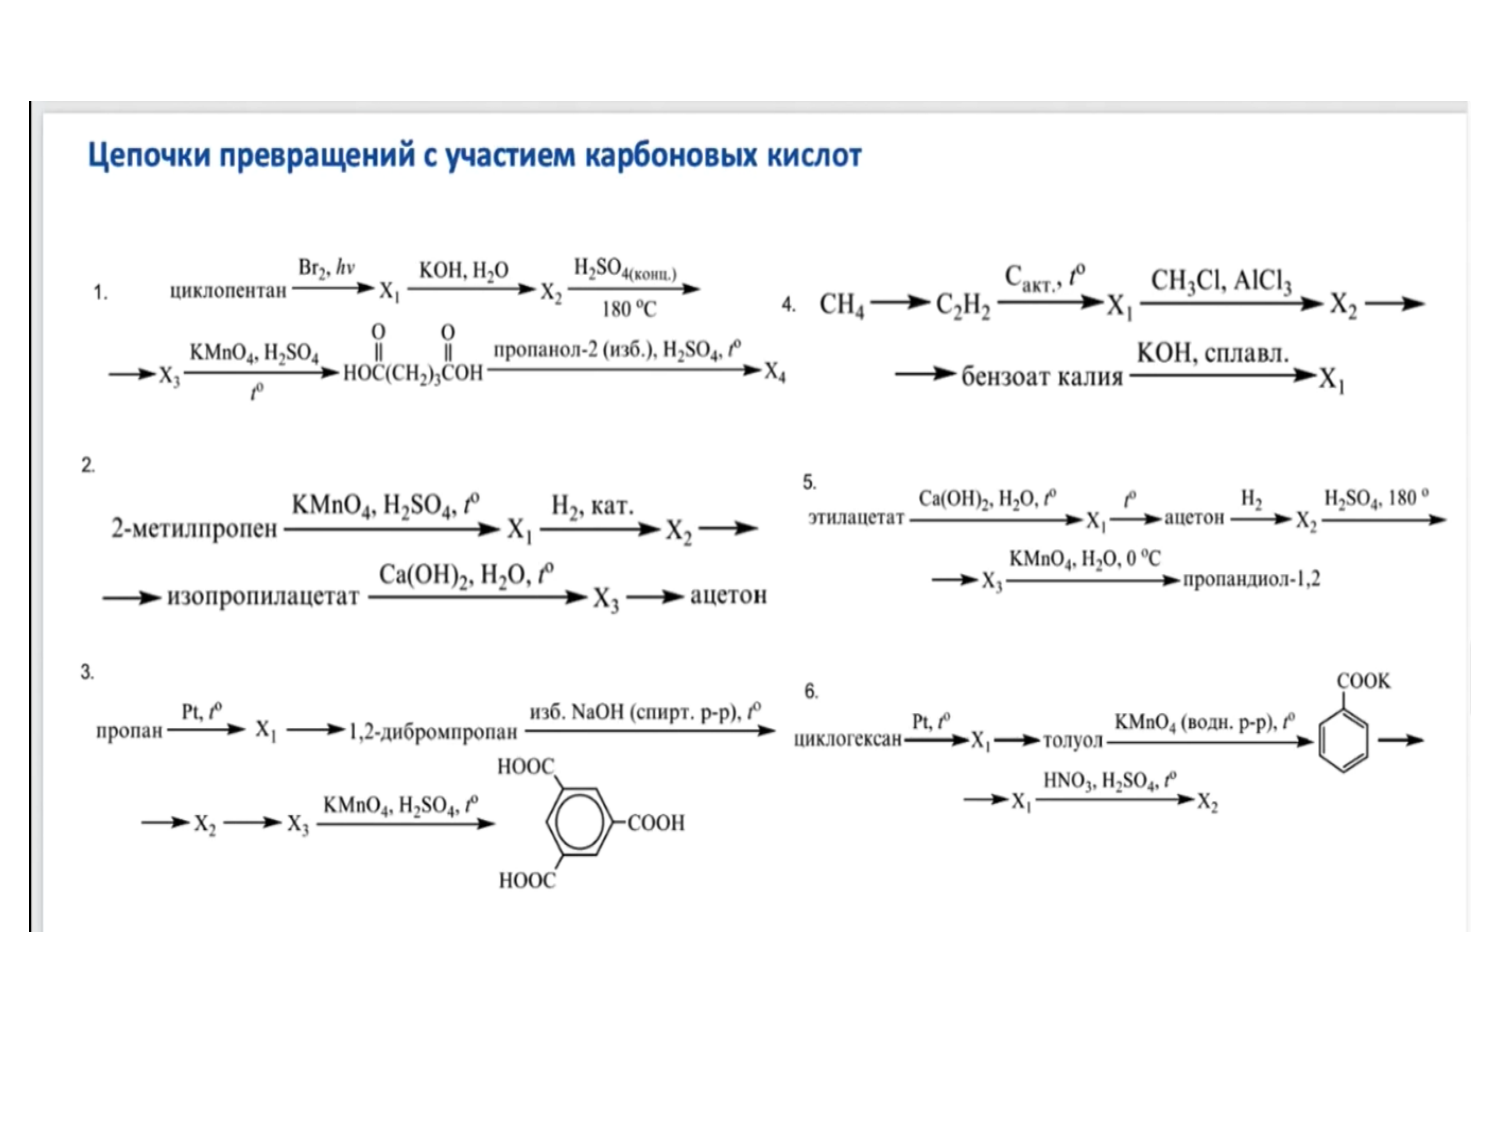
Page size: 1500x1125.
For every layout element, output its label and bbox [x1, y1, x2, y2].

picture [29, 101, 1471, 932]
